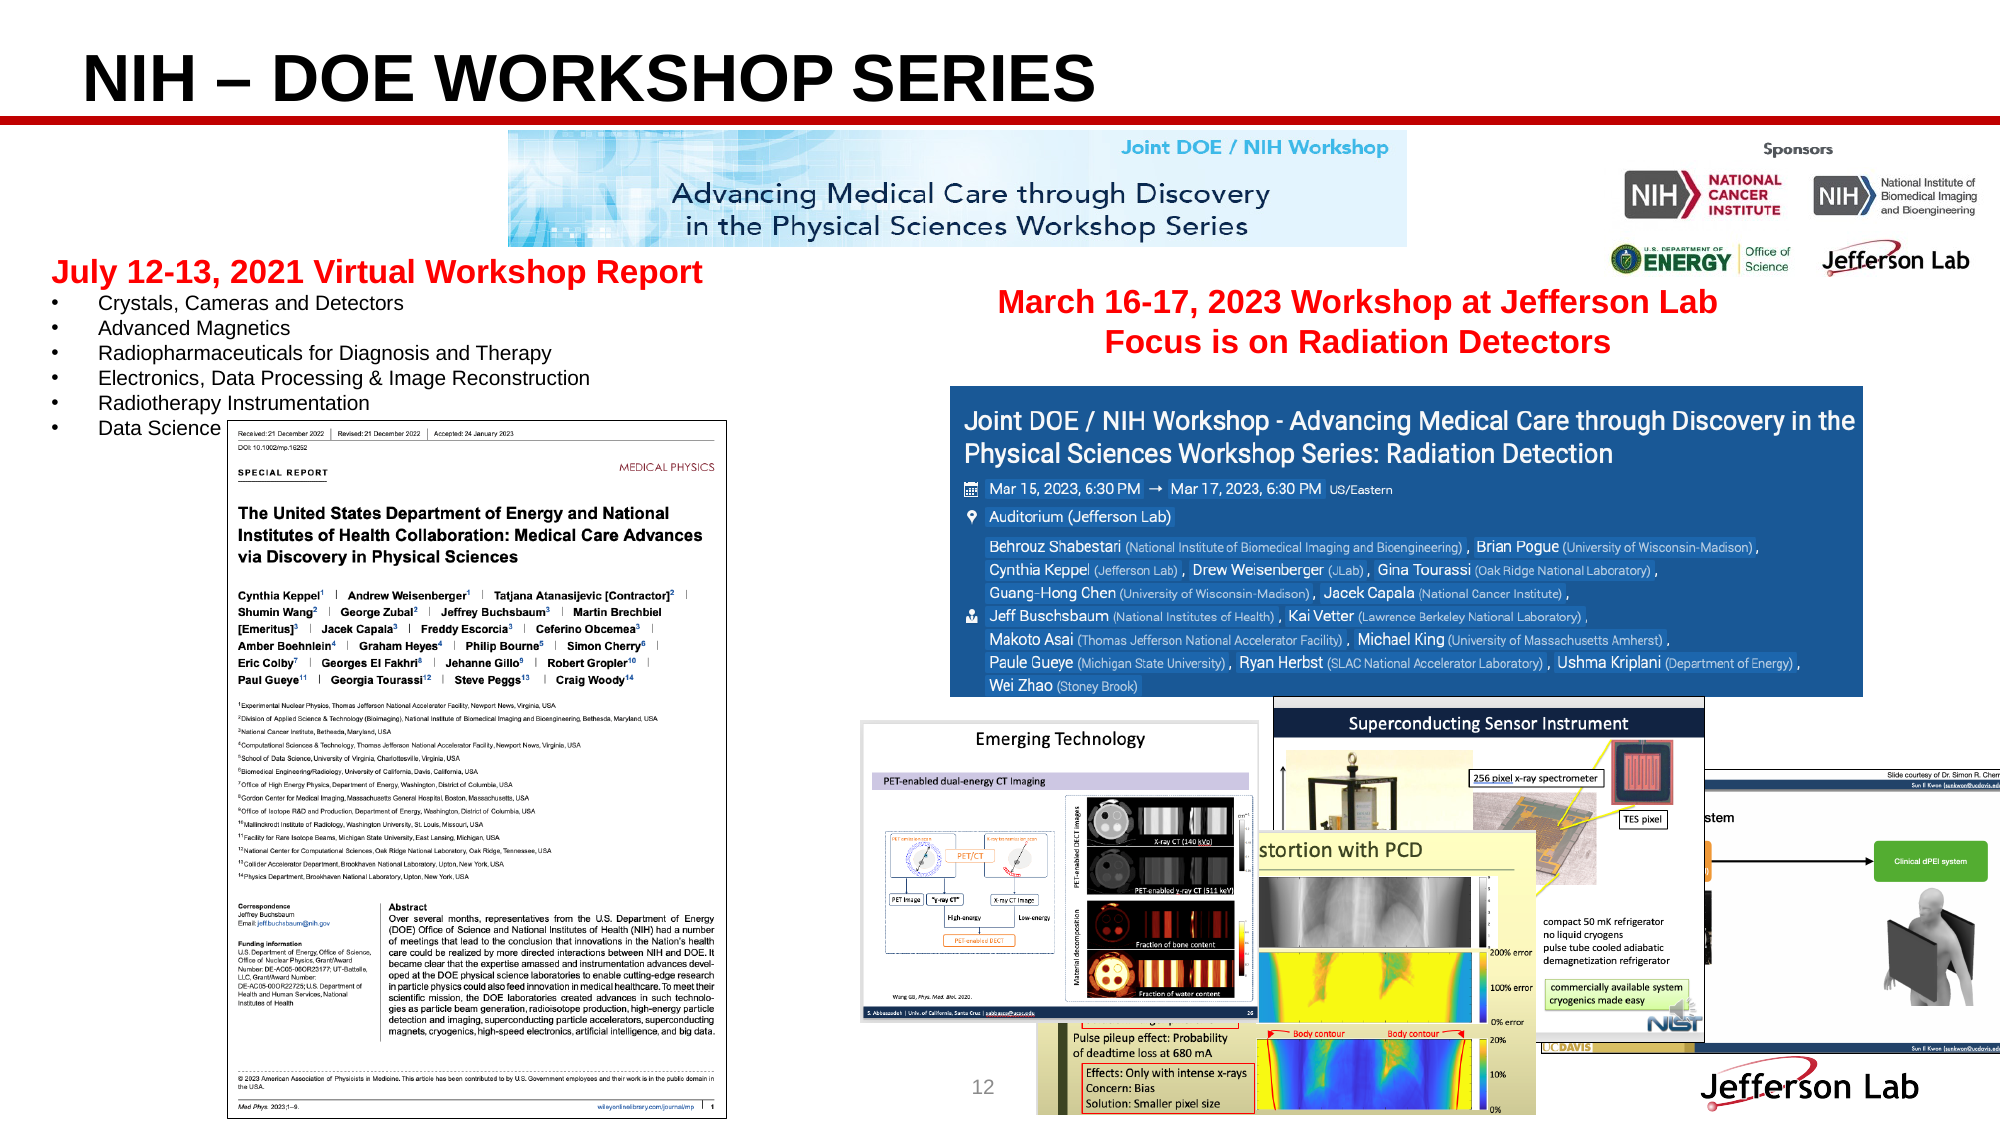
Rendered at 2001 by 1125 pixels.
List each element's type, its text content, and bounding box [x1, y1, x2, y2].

slide_number 12 [924, 1060, 1036, 1111]
picture [860, 386, 2000, 1124]
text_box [507, 130, 1407, 247]
text_box July 12-13, 2021 Virtual Workshop Report Crystals, Cameras and Detectors Advanced Magnetics Radiopharmaceuticals for Diagnosis and Therapy Electronics, Data Processing & Image Reconstruction Radiotherapy Instrumentation Data Science [36, 242, 780, 667]
title NIH – DOE Workshop Series [67, 39, 1919, 120]
picture [1604, 128, 1992, 291]
picture [227, 420, 727, 1119]
text_box March 16-17, 2023 Workshop at Jefferson Lab Focus is on Radiation Detectors [871, 272, 1846, 368]
